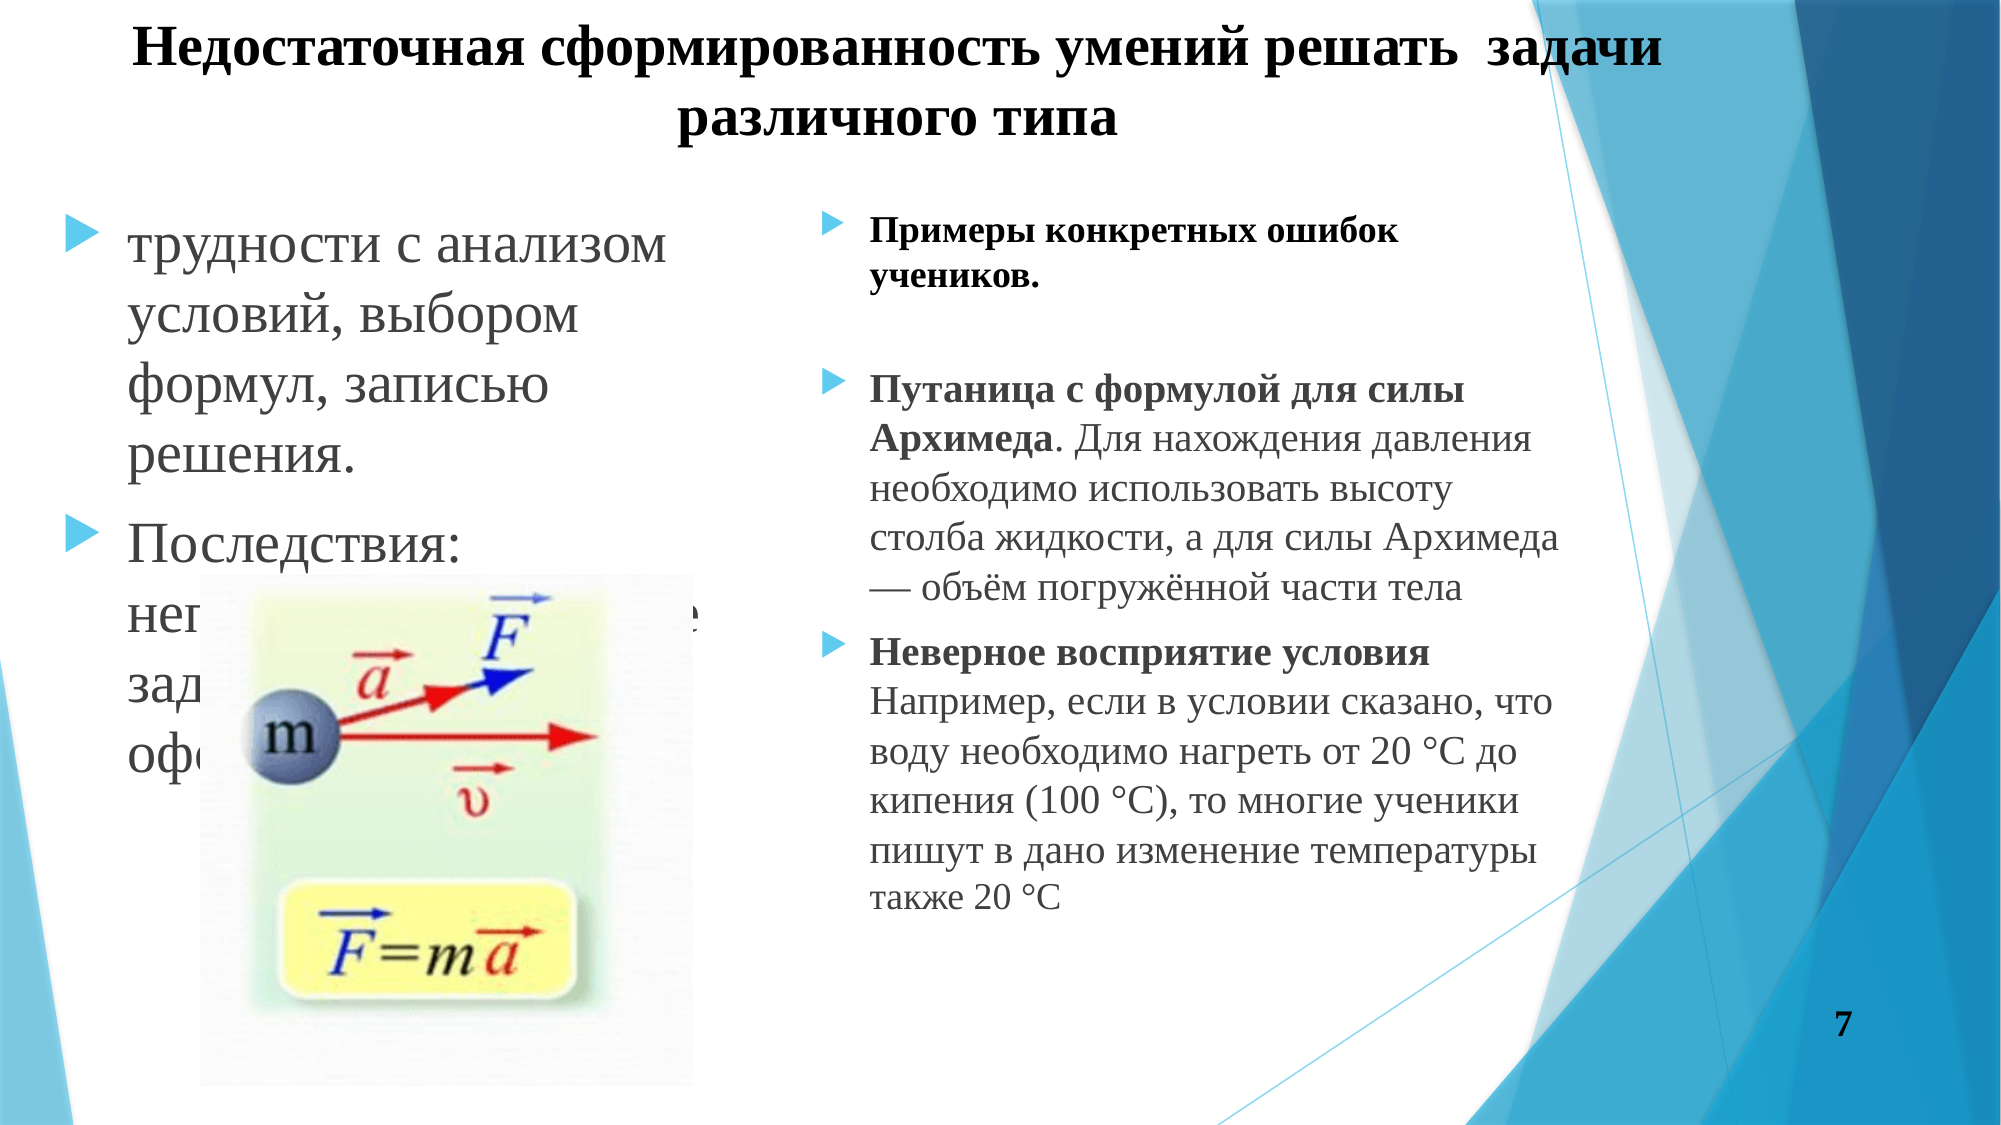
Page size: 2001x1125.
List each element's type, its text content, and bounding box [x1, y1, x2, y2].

slide_number 7 [1755, 991, 1868, 1051]
list трудности с анализом условий, выбором формул, записью решения. Последствия: неправильное решение задач, ошибки в оформлении. [46, 196, 733, 1050]
list Примеры конкретных ошибок учеников. Путаница с формулой для силы Архимеда. Для нахождения давления необходимо использовать высоту столба жидкости, а для силы Архимеда — объём погружённой части тела Неверное восприятие условия Например, если в условии сказано, что воду необходимо нагреть от 20 °C до кипения (100 °C), то многие ученики пишут в дано изменение температуры также 20 °C [804, 196, 1578, 966]
picture [200, 573, 694, 1086]
title Недостаточная сформированность умений решать задачи различного типа [58, 0, 1738, 121]
